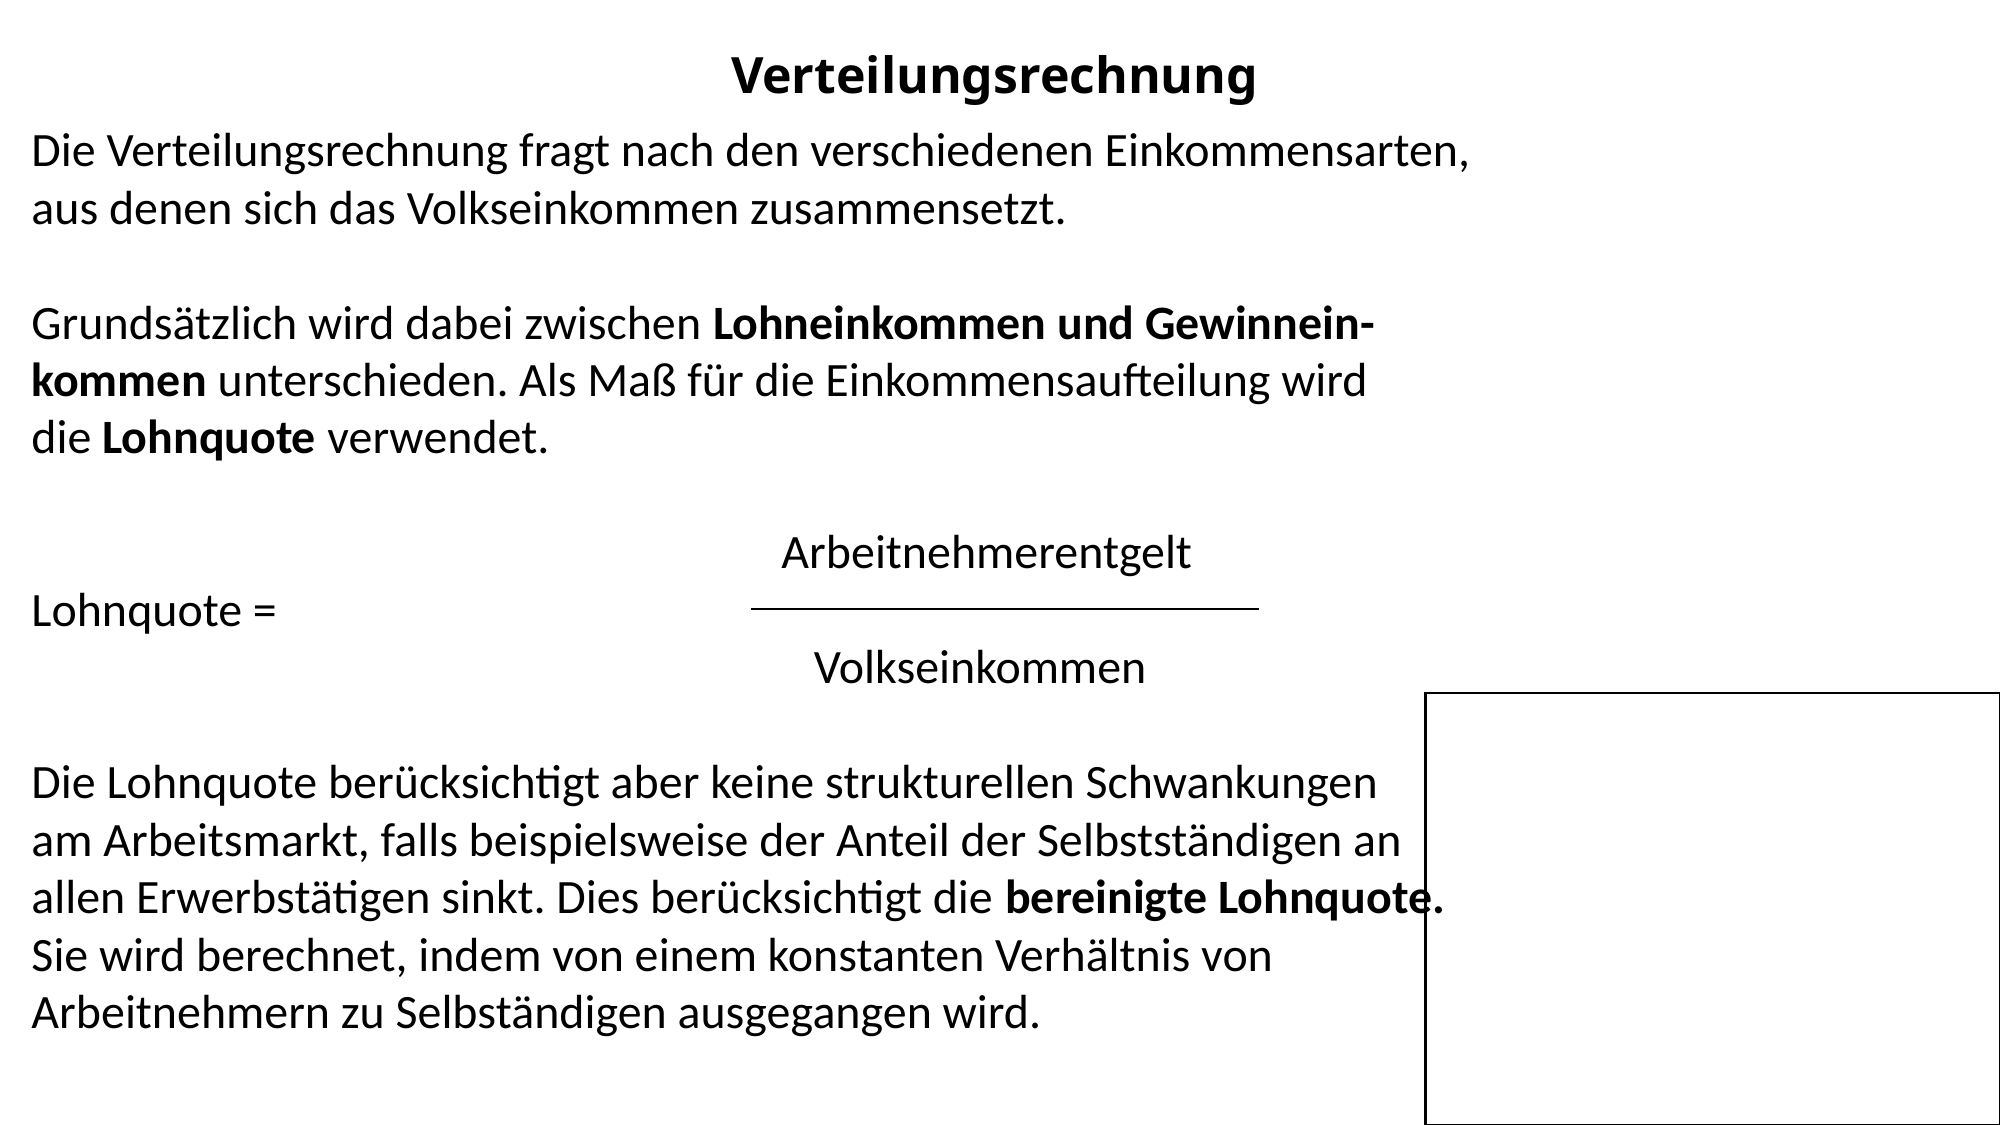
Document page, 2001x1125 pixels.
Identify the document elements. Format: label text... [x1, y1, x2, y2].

text_box Die Verteilungsrechnung fragt nach den verschiedenen Einkommensarten, aus denen sich das Volkseinkommen zusammensetzt. Grundsätzlich wird dabei zwischen Lohneinkommen und Gewinnein- kommen unterschieden. Als Maß für die Einkommensaufteilung wird die Lohnquote verwendet. Arbeitnehmerentgelt Lohnquote = Volkseinkommen Die Lohnquote berücksichtigt aber keine strukturellen Schwankungen am Arbeitsmarkt, falls beispielsweise der Anteil der Selbstständigen an allen Erwerbstätigen sinkt. Dies berücksichtigt die bereinigte Lohnquote. Sie wird berechnet, indem von einem konstanten Verhältnis von Arbeitnehmern zu Selbständigen ausgegangen wird. [16, 111, 1523, 1046]
text_box Verteilungsrechnung [716, 35, 1750, 111]
text_box [1424, 692, 2000, 1125]
